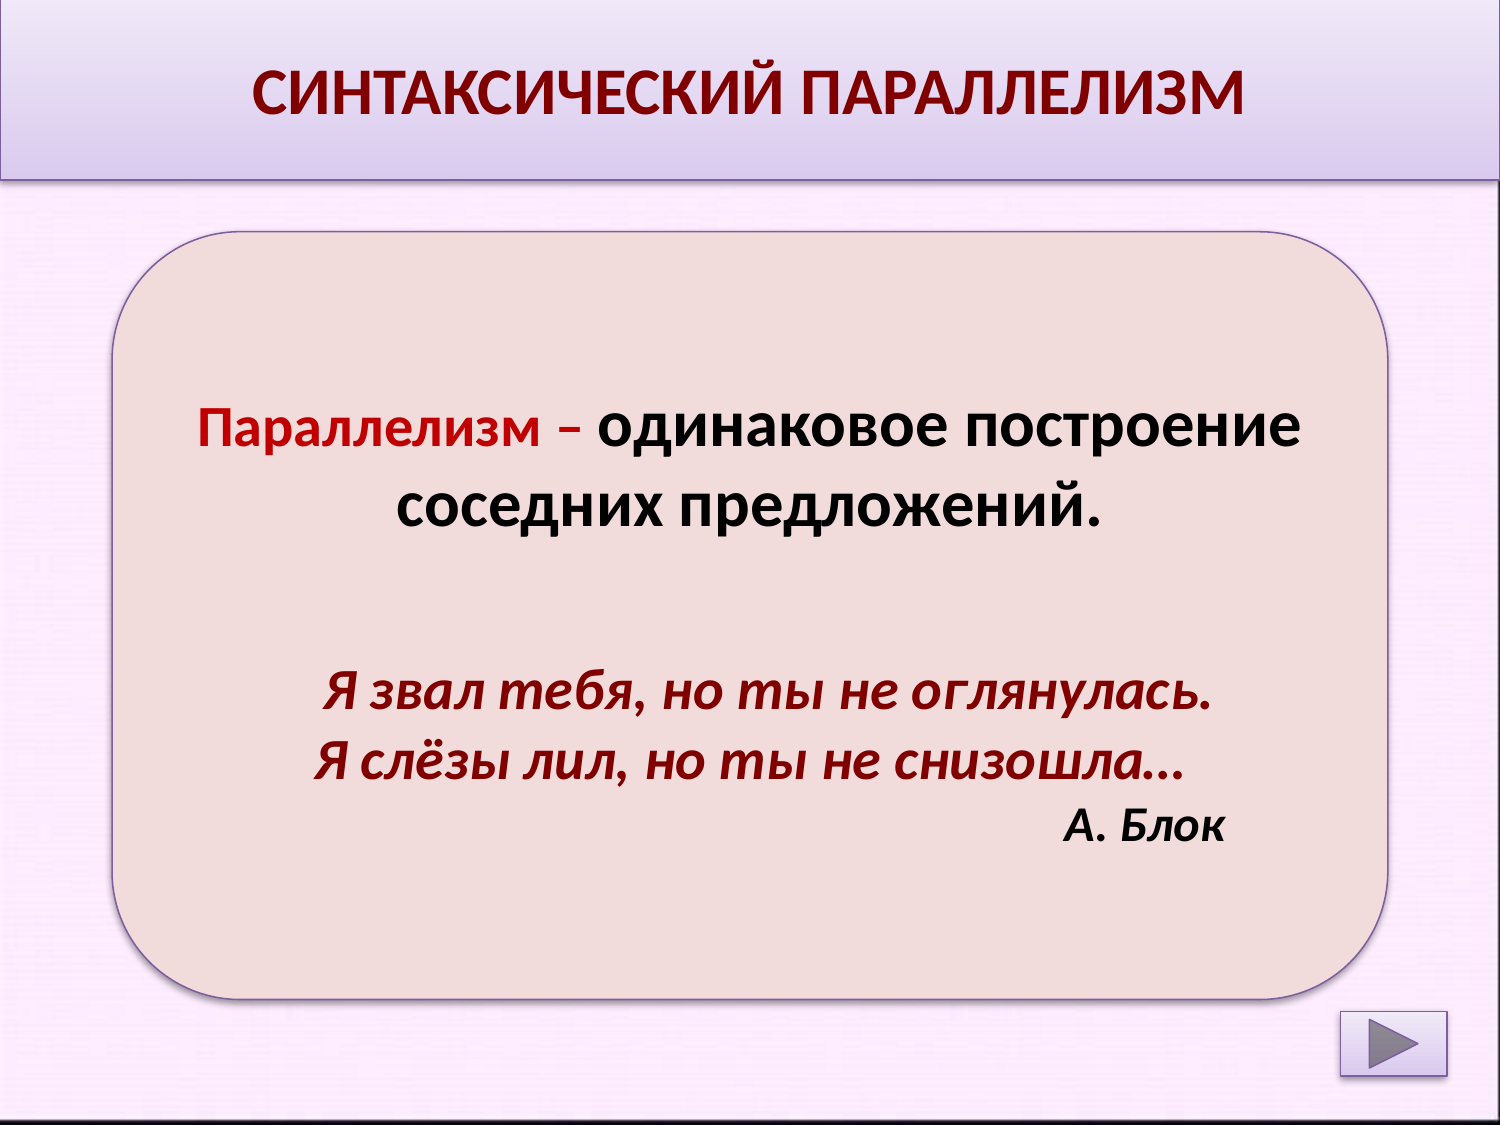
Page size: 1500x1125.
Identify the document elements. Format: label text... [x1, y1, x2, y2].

text_box [1340, 1011, 1448, 1077]
text_box Синтаксический параллелизм [0, 0, 1500, 181]
picture [0, 181, 1500, 1125]
text_box Параллелизм – одинаковое построение соседних предложений. Я звал тебя, но ты не оглянулась. Я слёзы лил, но ты не снизошла… А. Блок [111, 230, 1389, 1001]
